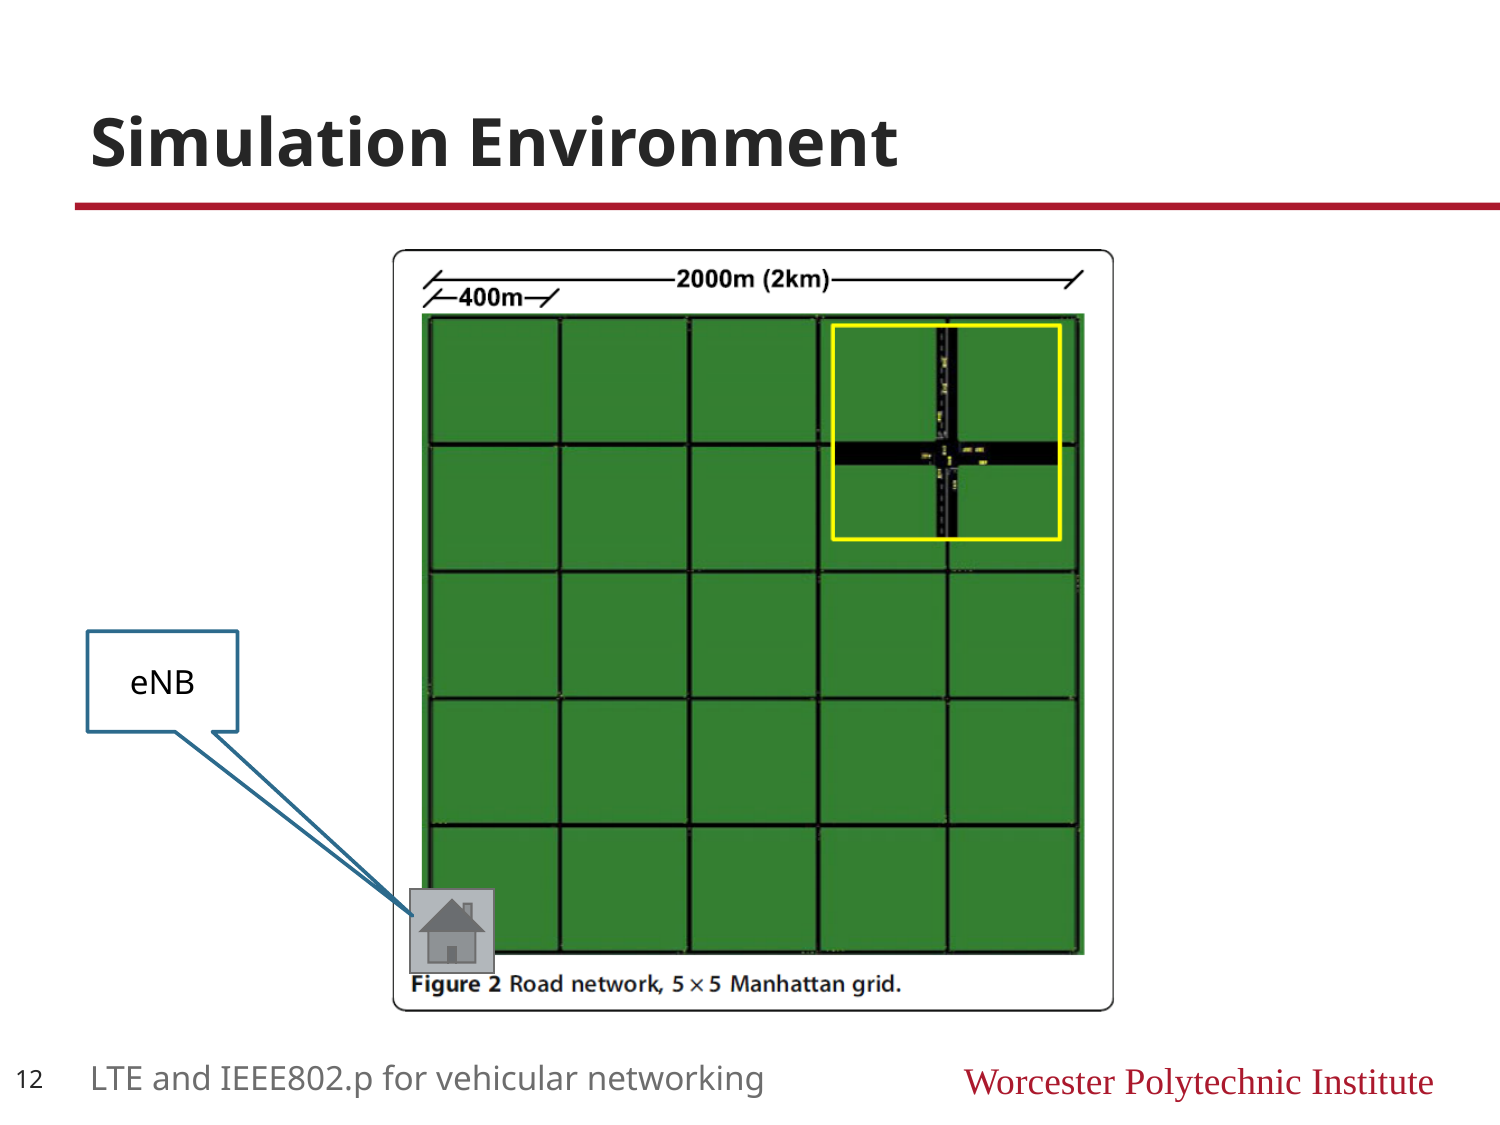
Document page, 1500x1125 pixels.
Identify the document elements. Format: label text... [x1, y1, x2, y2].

title Simulation Environment [75, 56, 1425, 188]
slide_number 12 [0, 1047, 75, 1113]
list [385, 249, 1115, 1014]
footer LTE and IEEE802.p for vehicular networking [75, 1050, 913, 1100]
text_box eNB [85, 629, 380, 893]
